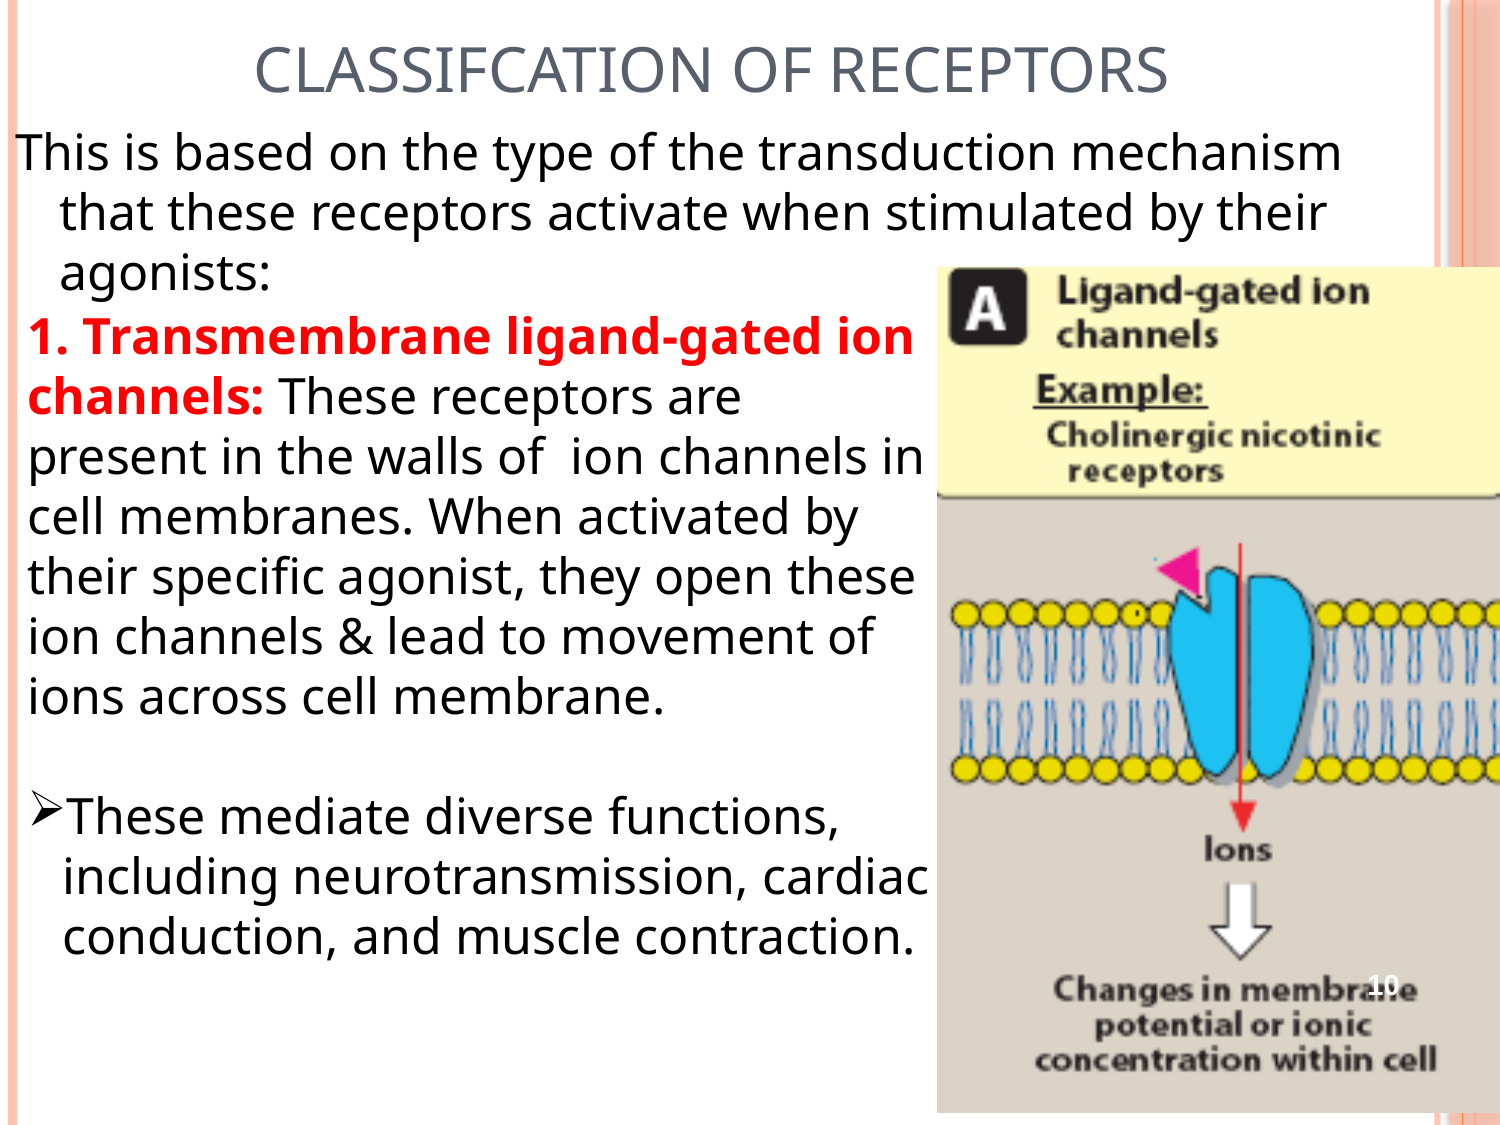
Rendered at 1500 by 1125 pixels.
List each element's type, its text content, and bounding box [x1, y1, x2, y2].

list This is based on the type of the transduction mechanism that these receptors activate when stimulated by their agonists: [0, 113, 1450, 275]
picture [936, 267, 1500, 1114]
title CLASSIFCATION OF RECEPTORS [99, 0, 1325, 113]
text_box 1. Transmembrane ligand-gated ion channels: These receptors are present in the walls of ion channels in cell membranes. When activated by their specific agonist, they open these ion channels & lead to movement of ions across cell membrane. These mediate diverse functions, including neurotransmission, cardiac conduction, and muscle contraction. [12, 297, 931, 1092]
